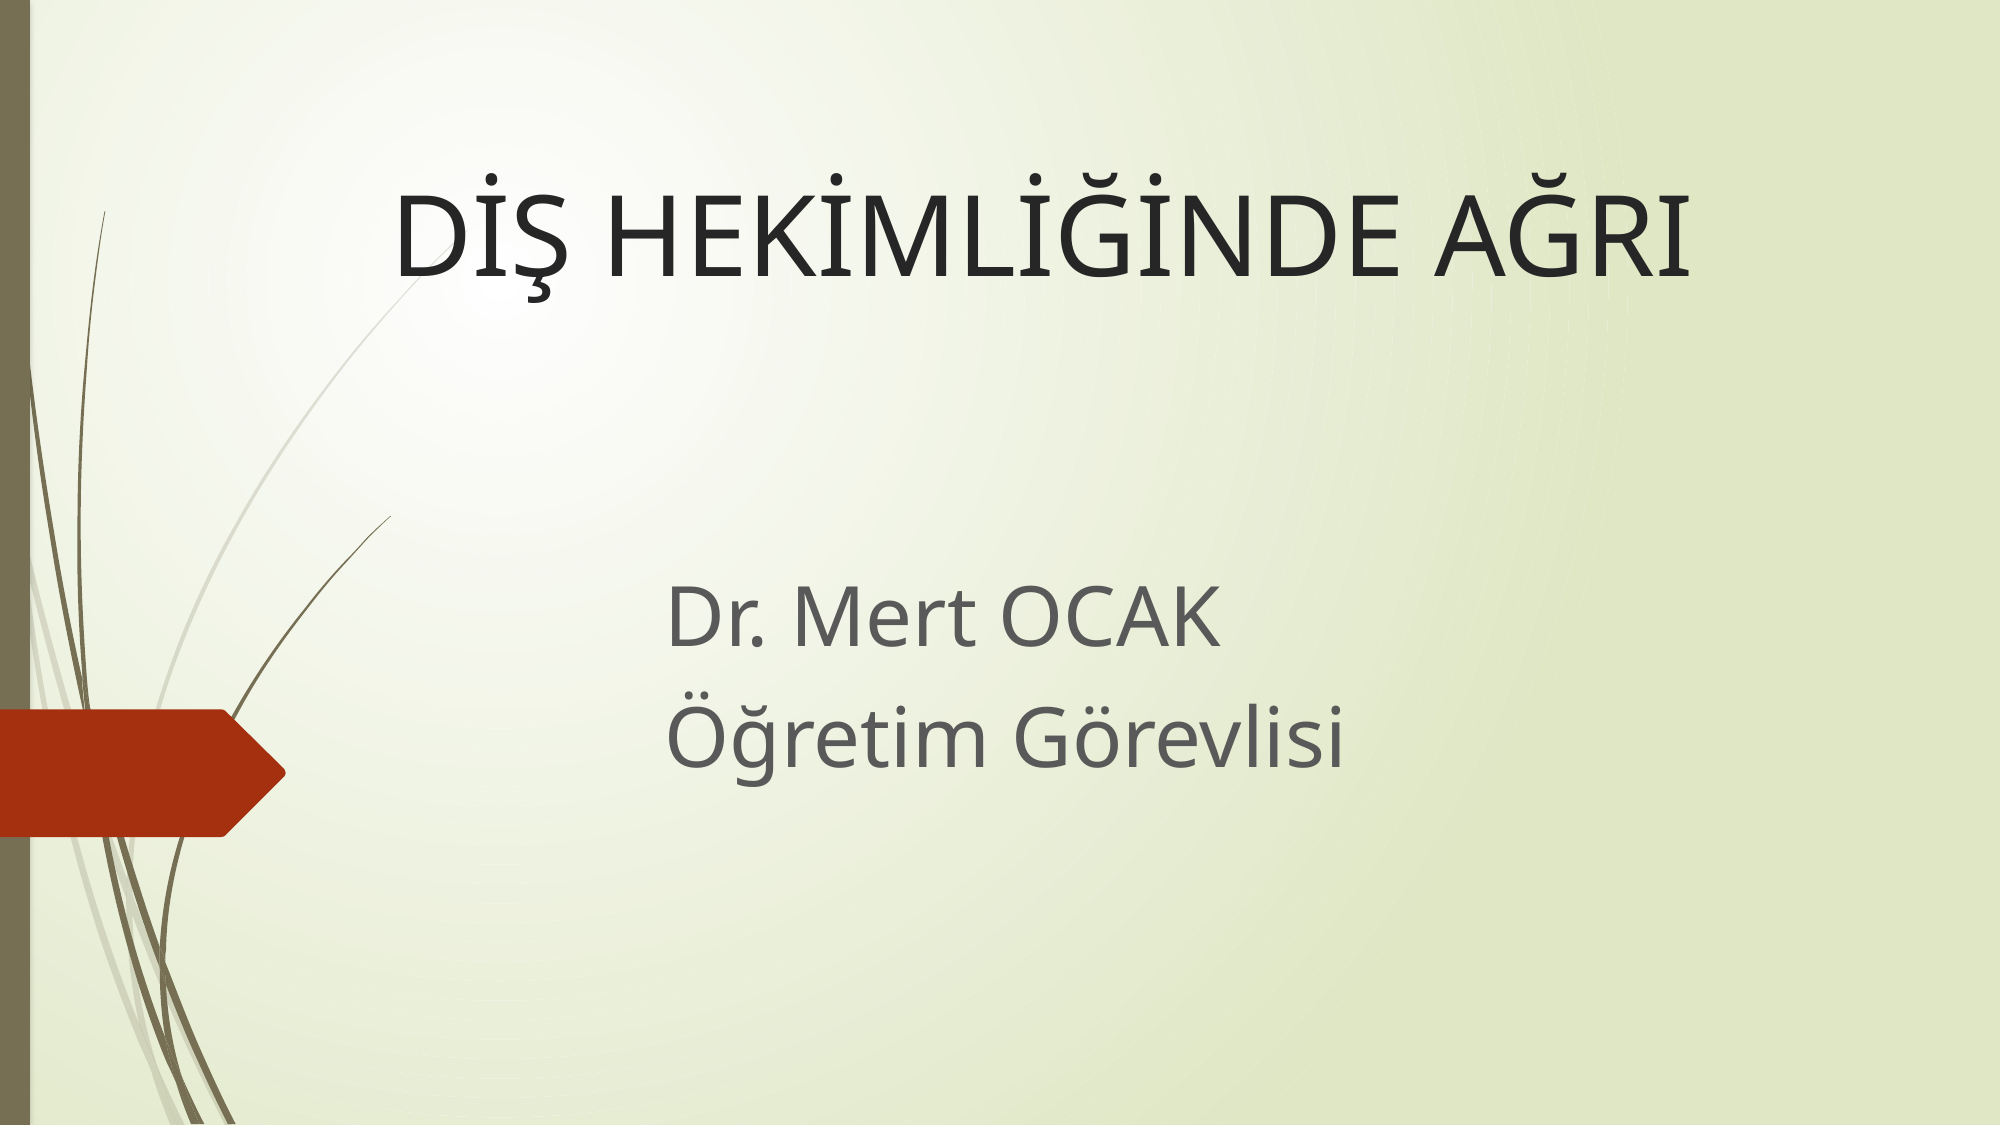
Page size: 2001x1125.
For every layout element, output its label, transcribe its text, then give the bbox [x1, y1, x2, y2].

text_box Dr. Mert OCAK Öğretim Görevlisi [649, 555, 2000, 741]
title DİŞ HEKİMLİĞİNDE AĞRI [375, 70, 1839, 442]
